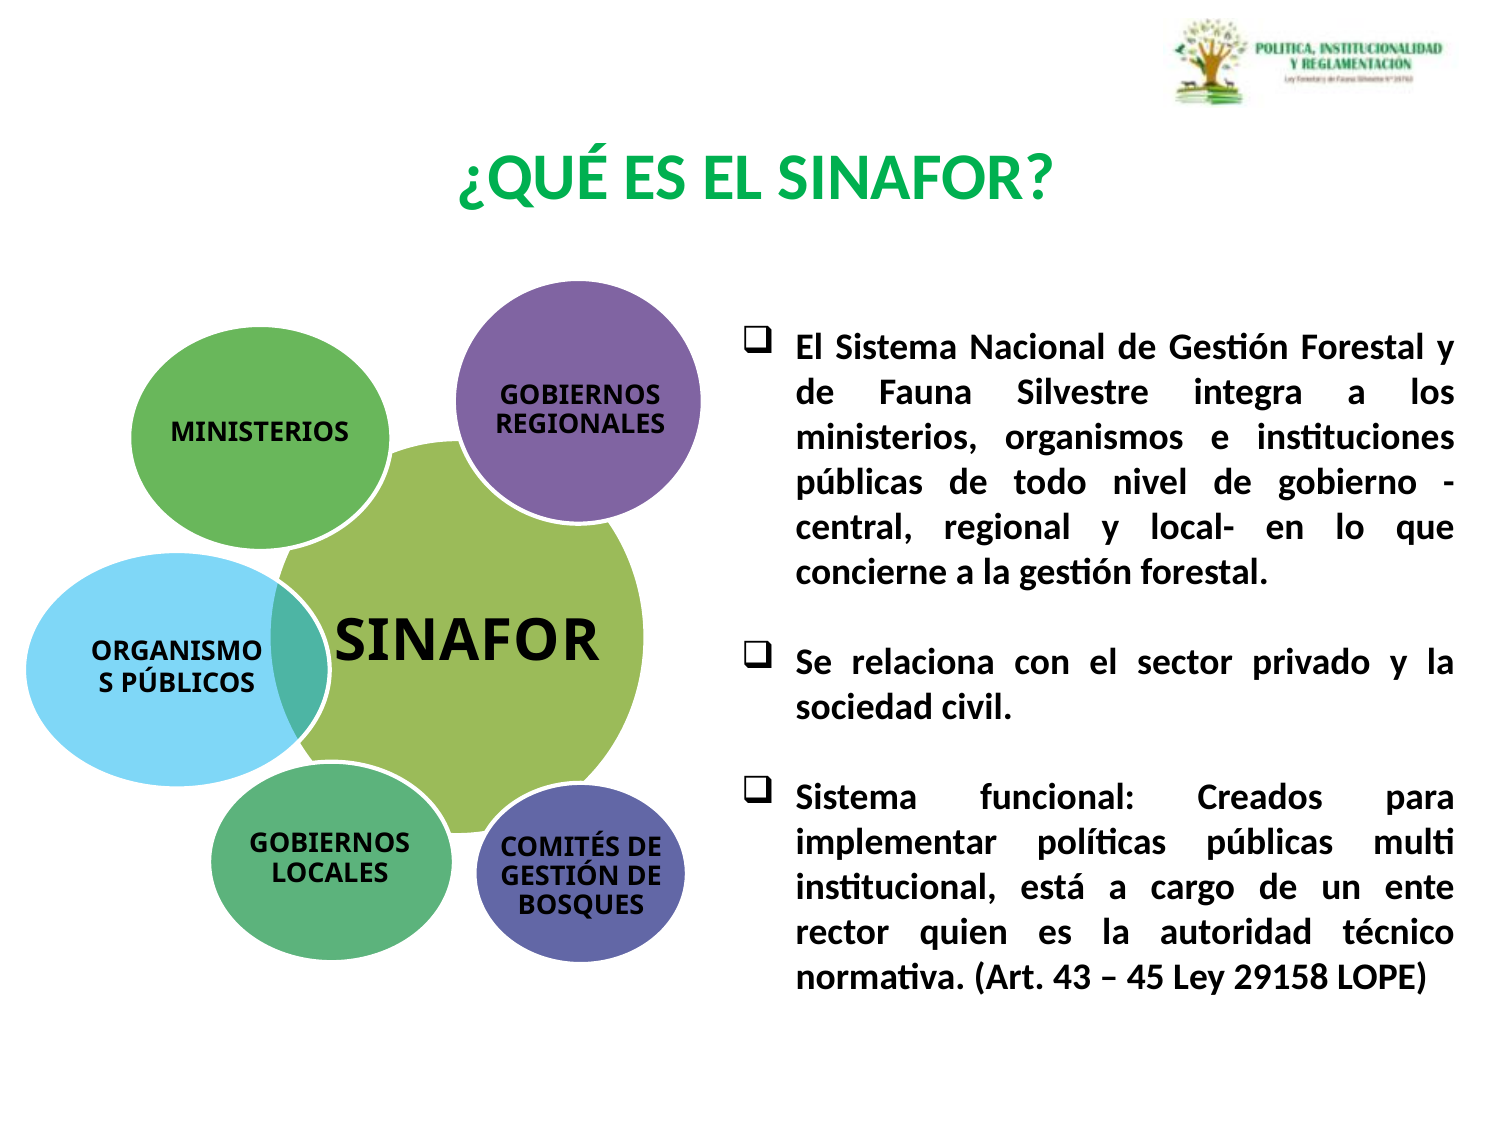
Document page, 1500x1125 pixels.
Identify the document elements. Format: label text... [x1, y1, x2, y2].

list El Sistema Nacional de Gestión Forestal y de Fauna Silvestre integra a los ministerios, organismos e instituciones públicas de todo nivel de gobierno -central, regional y local- en lo que concierne a la gestión forestal. Se relaciona con el sector privado y la sociedad civil. Sistema funcional: Creados para implementar políticas públicas multi institucional, está a cargo de un ente rector quien es la autoridad técnico normativa. (Art. 43 – 45 Ley 29158 LOPE) [726, 314, 1471, 1012]
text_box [23, 278, 704, 965]
title ¿QUÉ ES EL SINAFOR? [41, 113, 1471, 233]
picture [1163, 18, 1460, 108]
